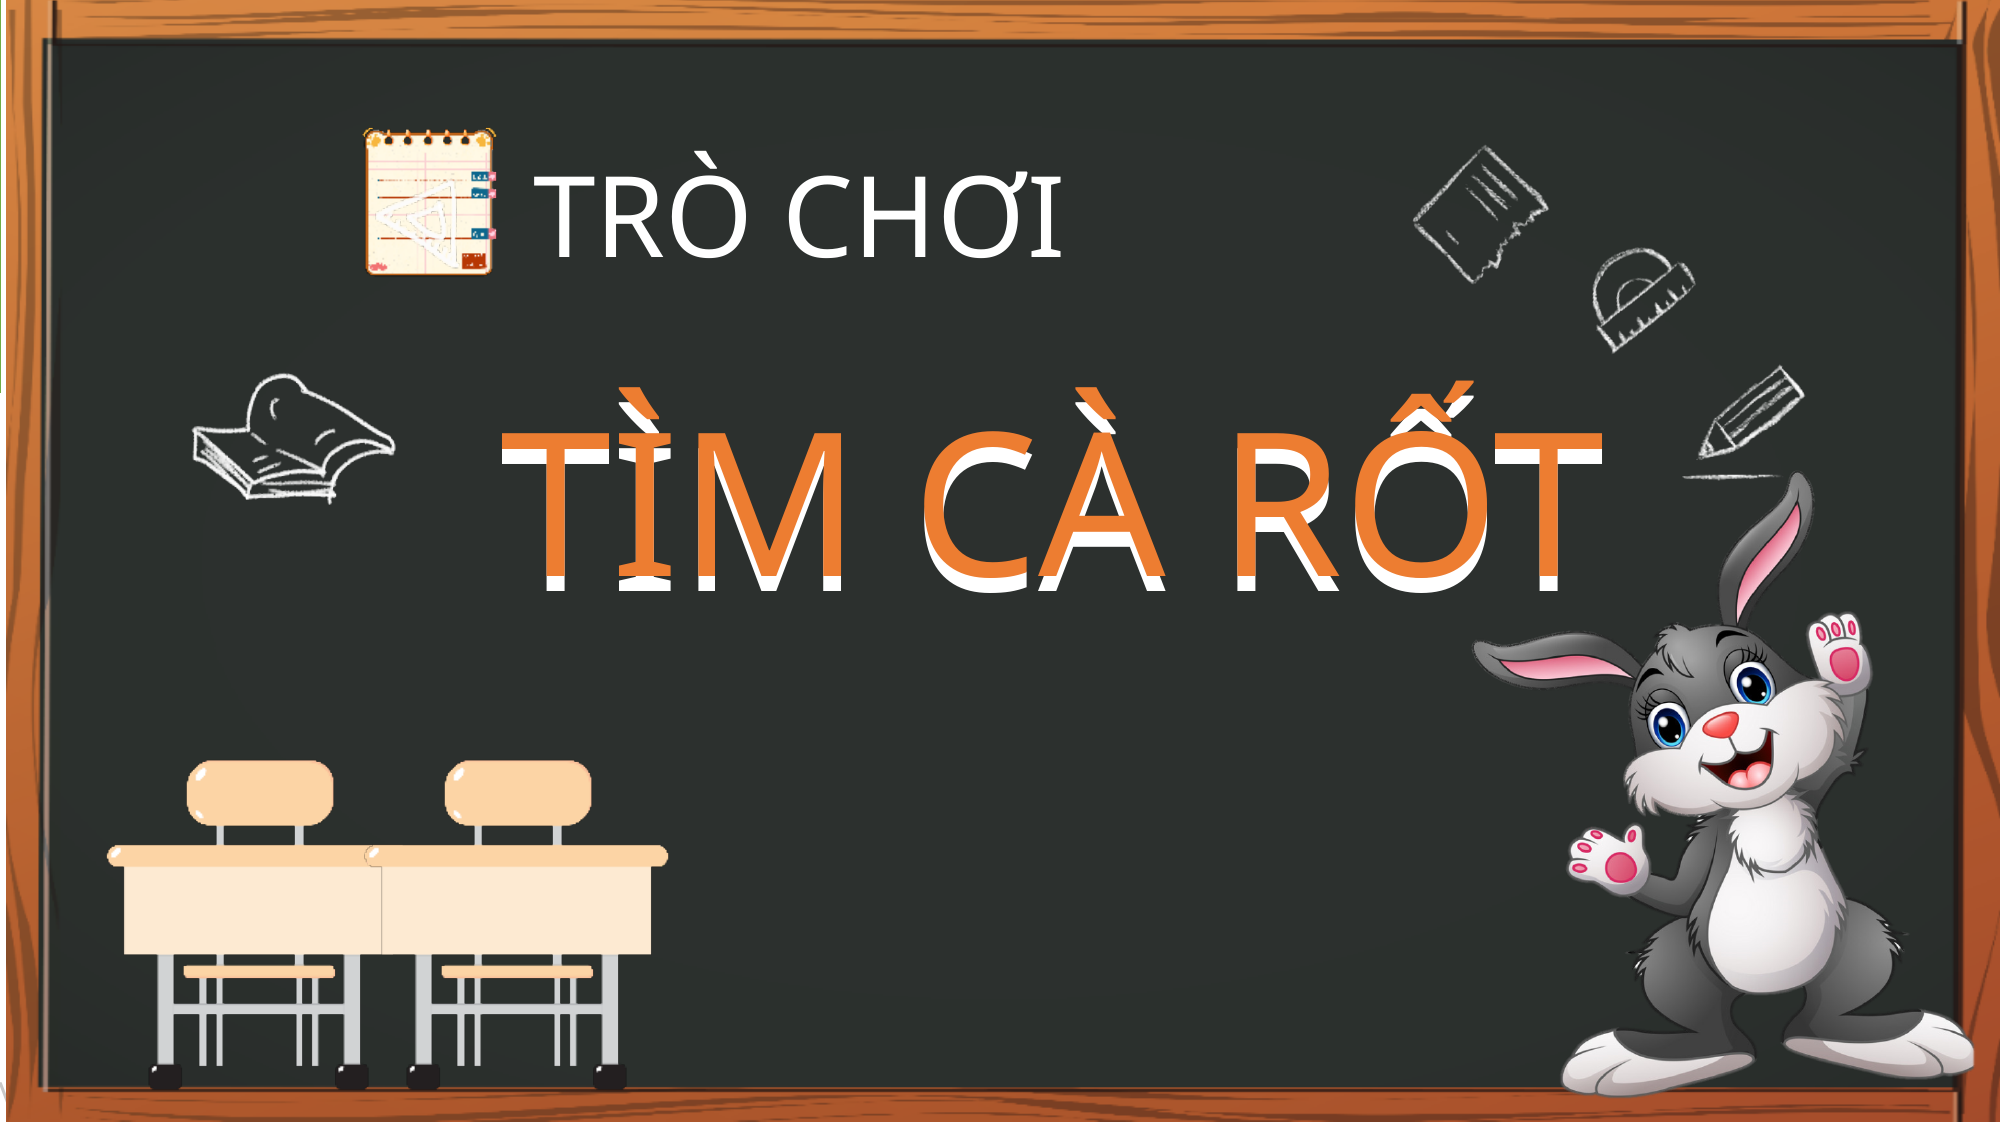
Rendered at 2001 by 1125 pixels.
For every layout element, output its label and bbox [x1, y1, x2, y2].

picture [1, 0, 2000, 1125]
text_box [485, 368, 1812, 642]
